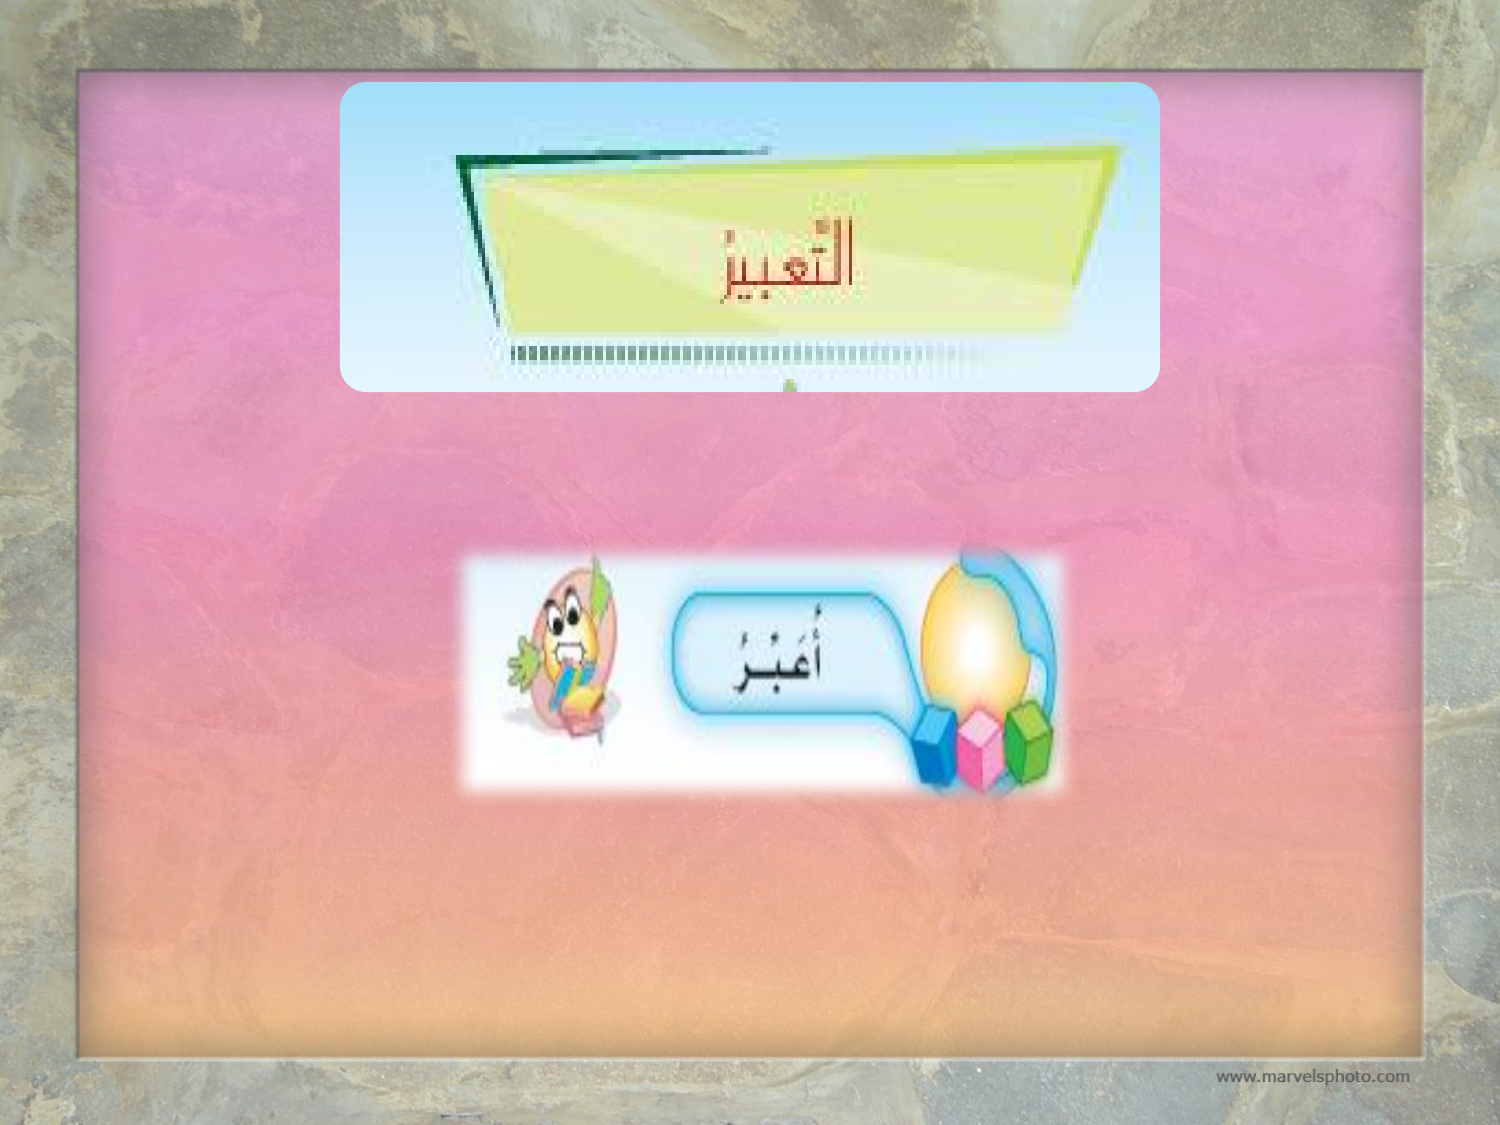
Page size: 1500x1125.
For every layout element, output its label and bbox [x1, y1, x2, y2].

picture [445, 538, 1079, 809]
picture [339, 81, 1161, 393]
